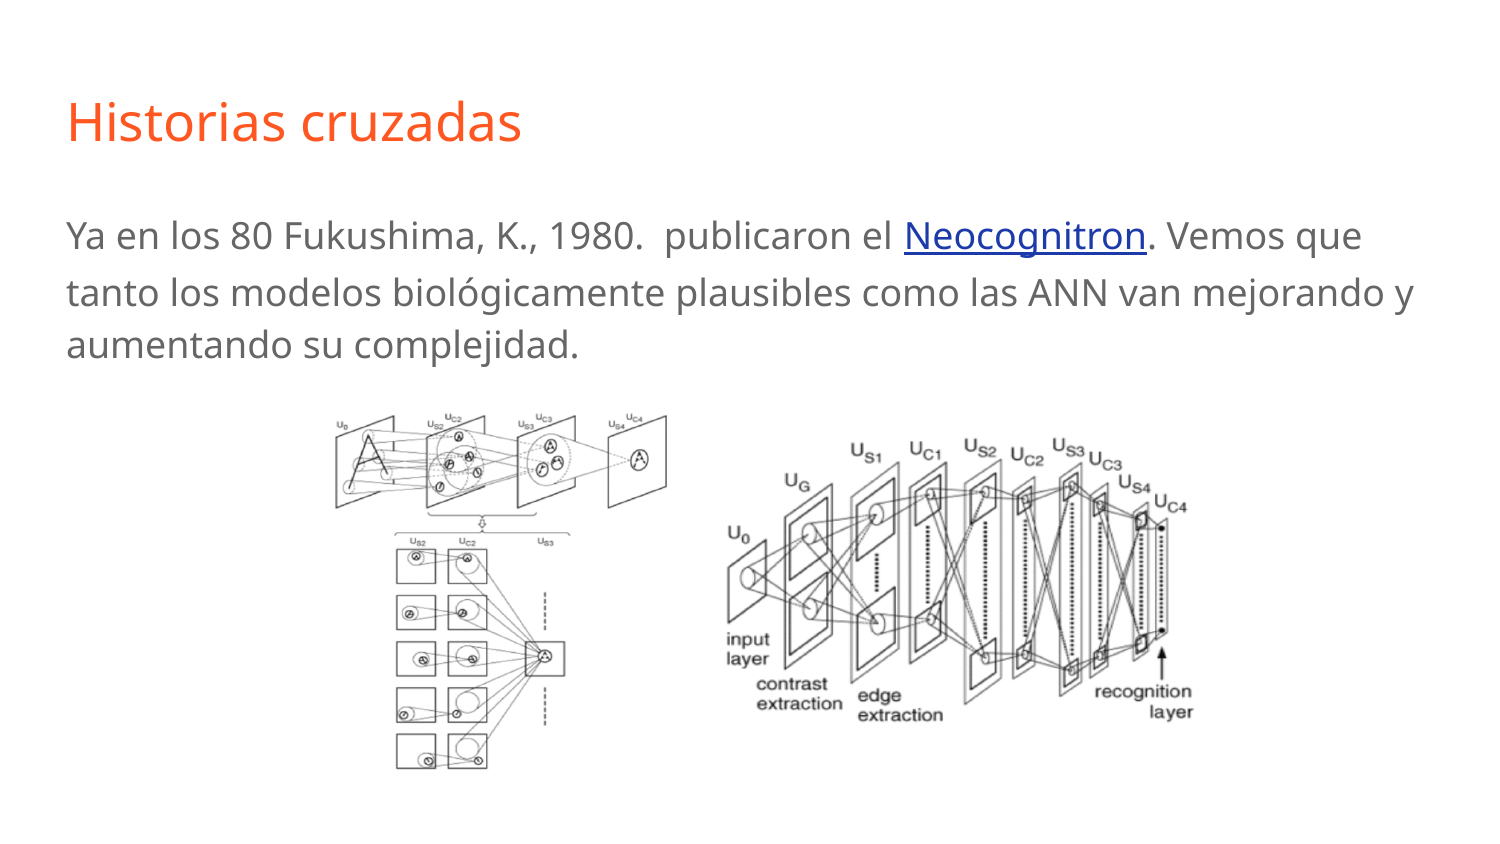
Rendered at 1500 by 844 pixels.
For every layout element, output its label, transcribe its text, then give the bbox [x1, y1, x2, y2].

picture [310, 390, 1200, 773]
title Historias cruzadas [51, 72, 1449, 167]
list Ya en los 80 Fukushima, K., 1980. publicaron el Neocognitron. Vemos que tanto los modelos biológicamente plausibles como las ANN van mejorando y aumentando su complejidad. [51, 189, 1449, 750]
